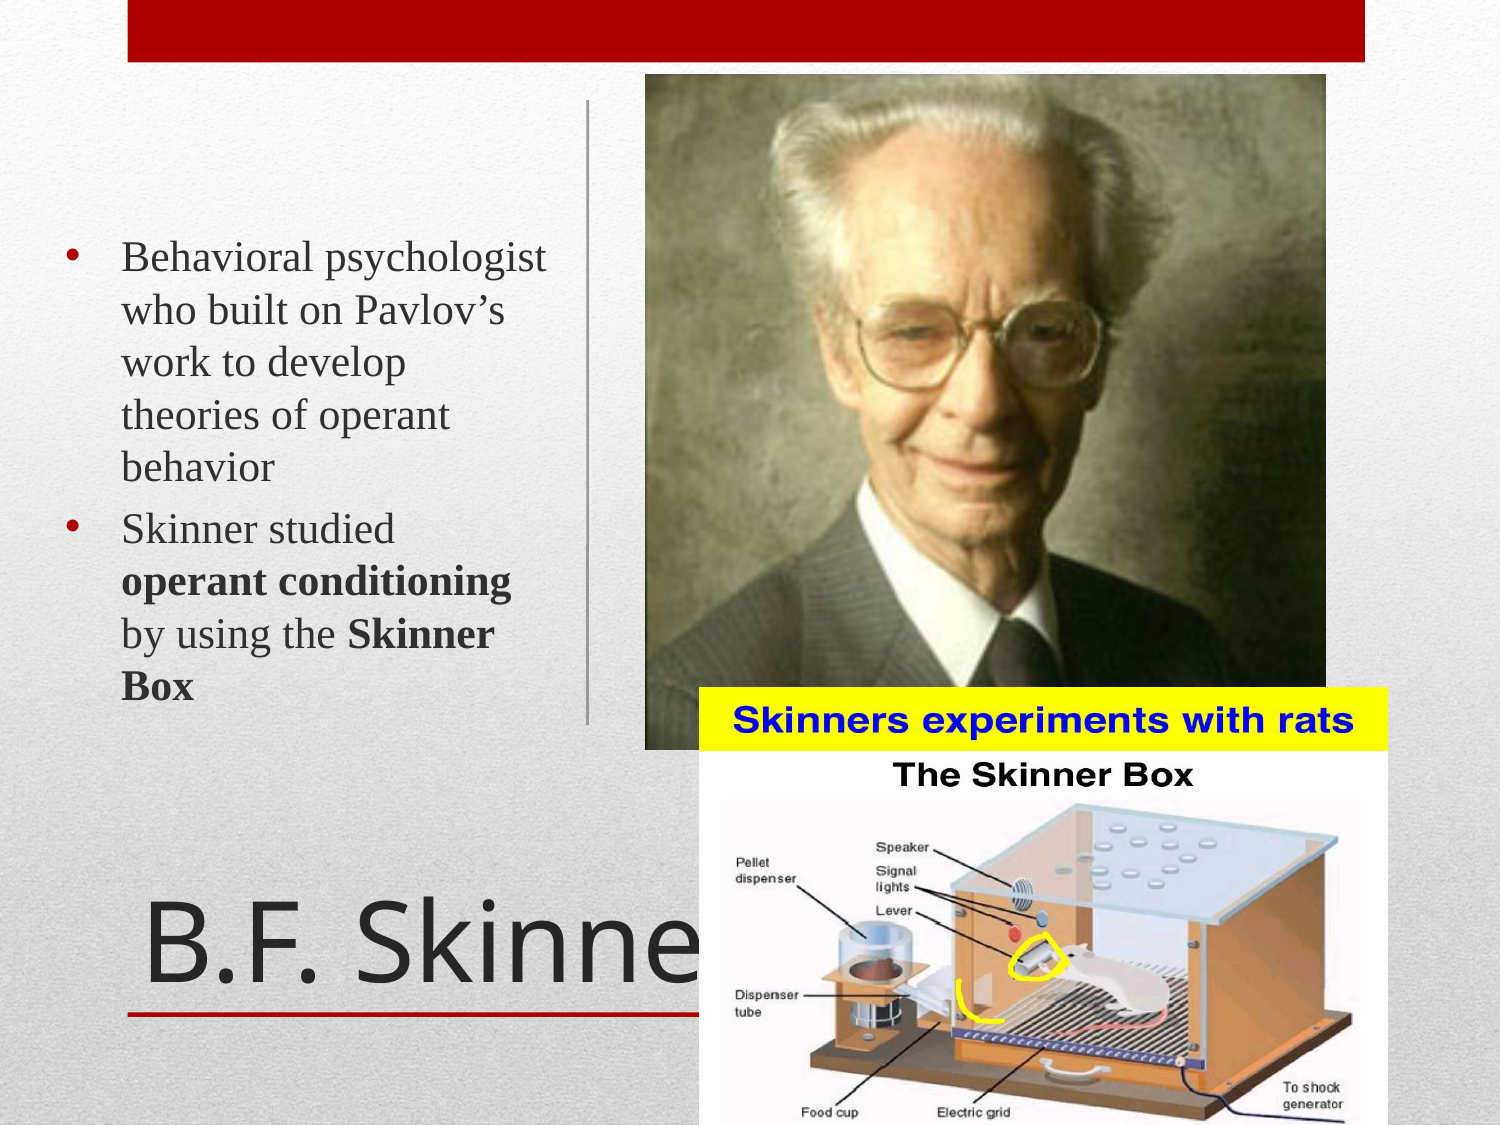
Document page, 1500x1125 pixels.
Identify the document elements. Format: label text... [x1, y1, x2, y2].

title B.F. Skinner [125, 750, 694, 1013]
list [607, 74, 1364, 751]
picture [699, 686, 1389, 1125]
list Behavioral psychologist who built on Pavlov’s work to develop theories of operant behavior Skinner studied operant conditioning by using the Skinner Box [50, 75, 564, 863]
